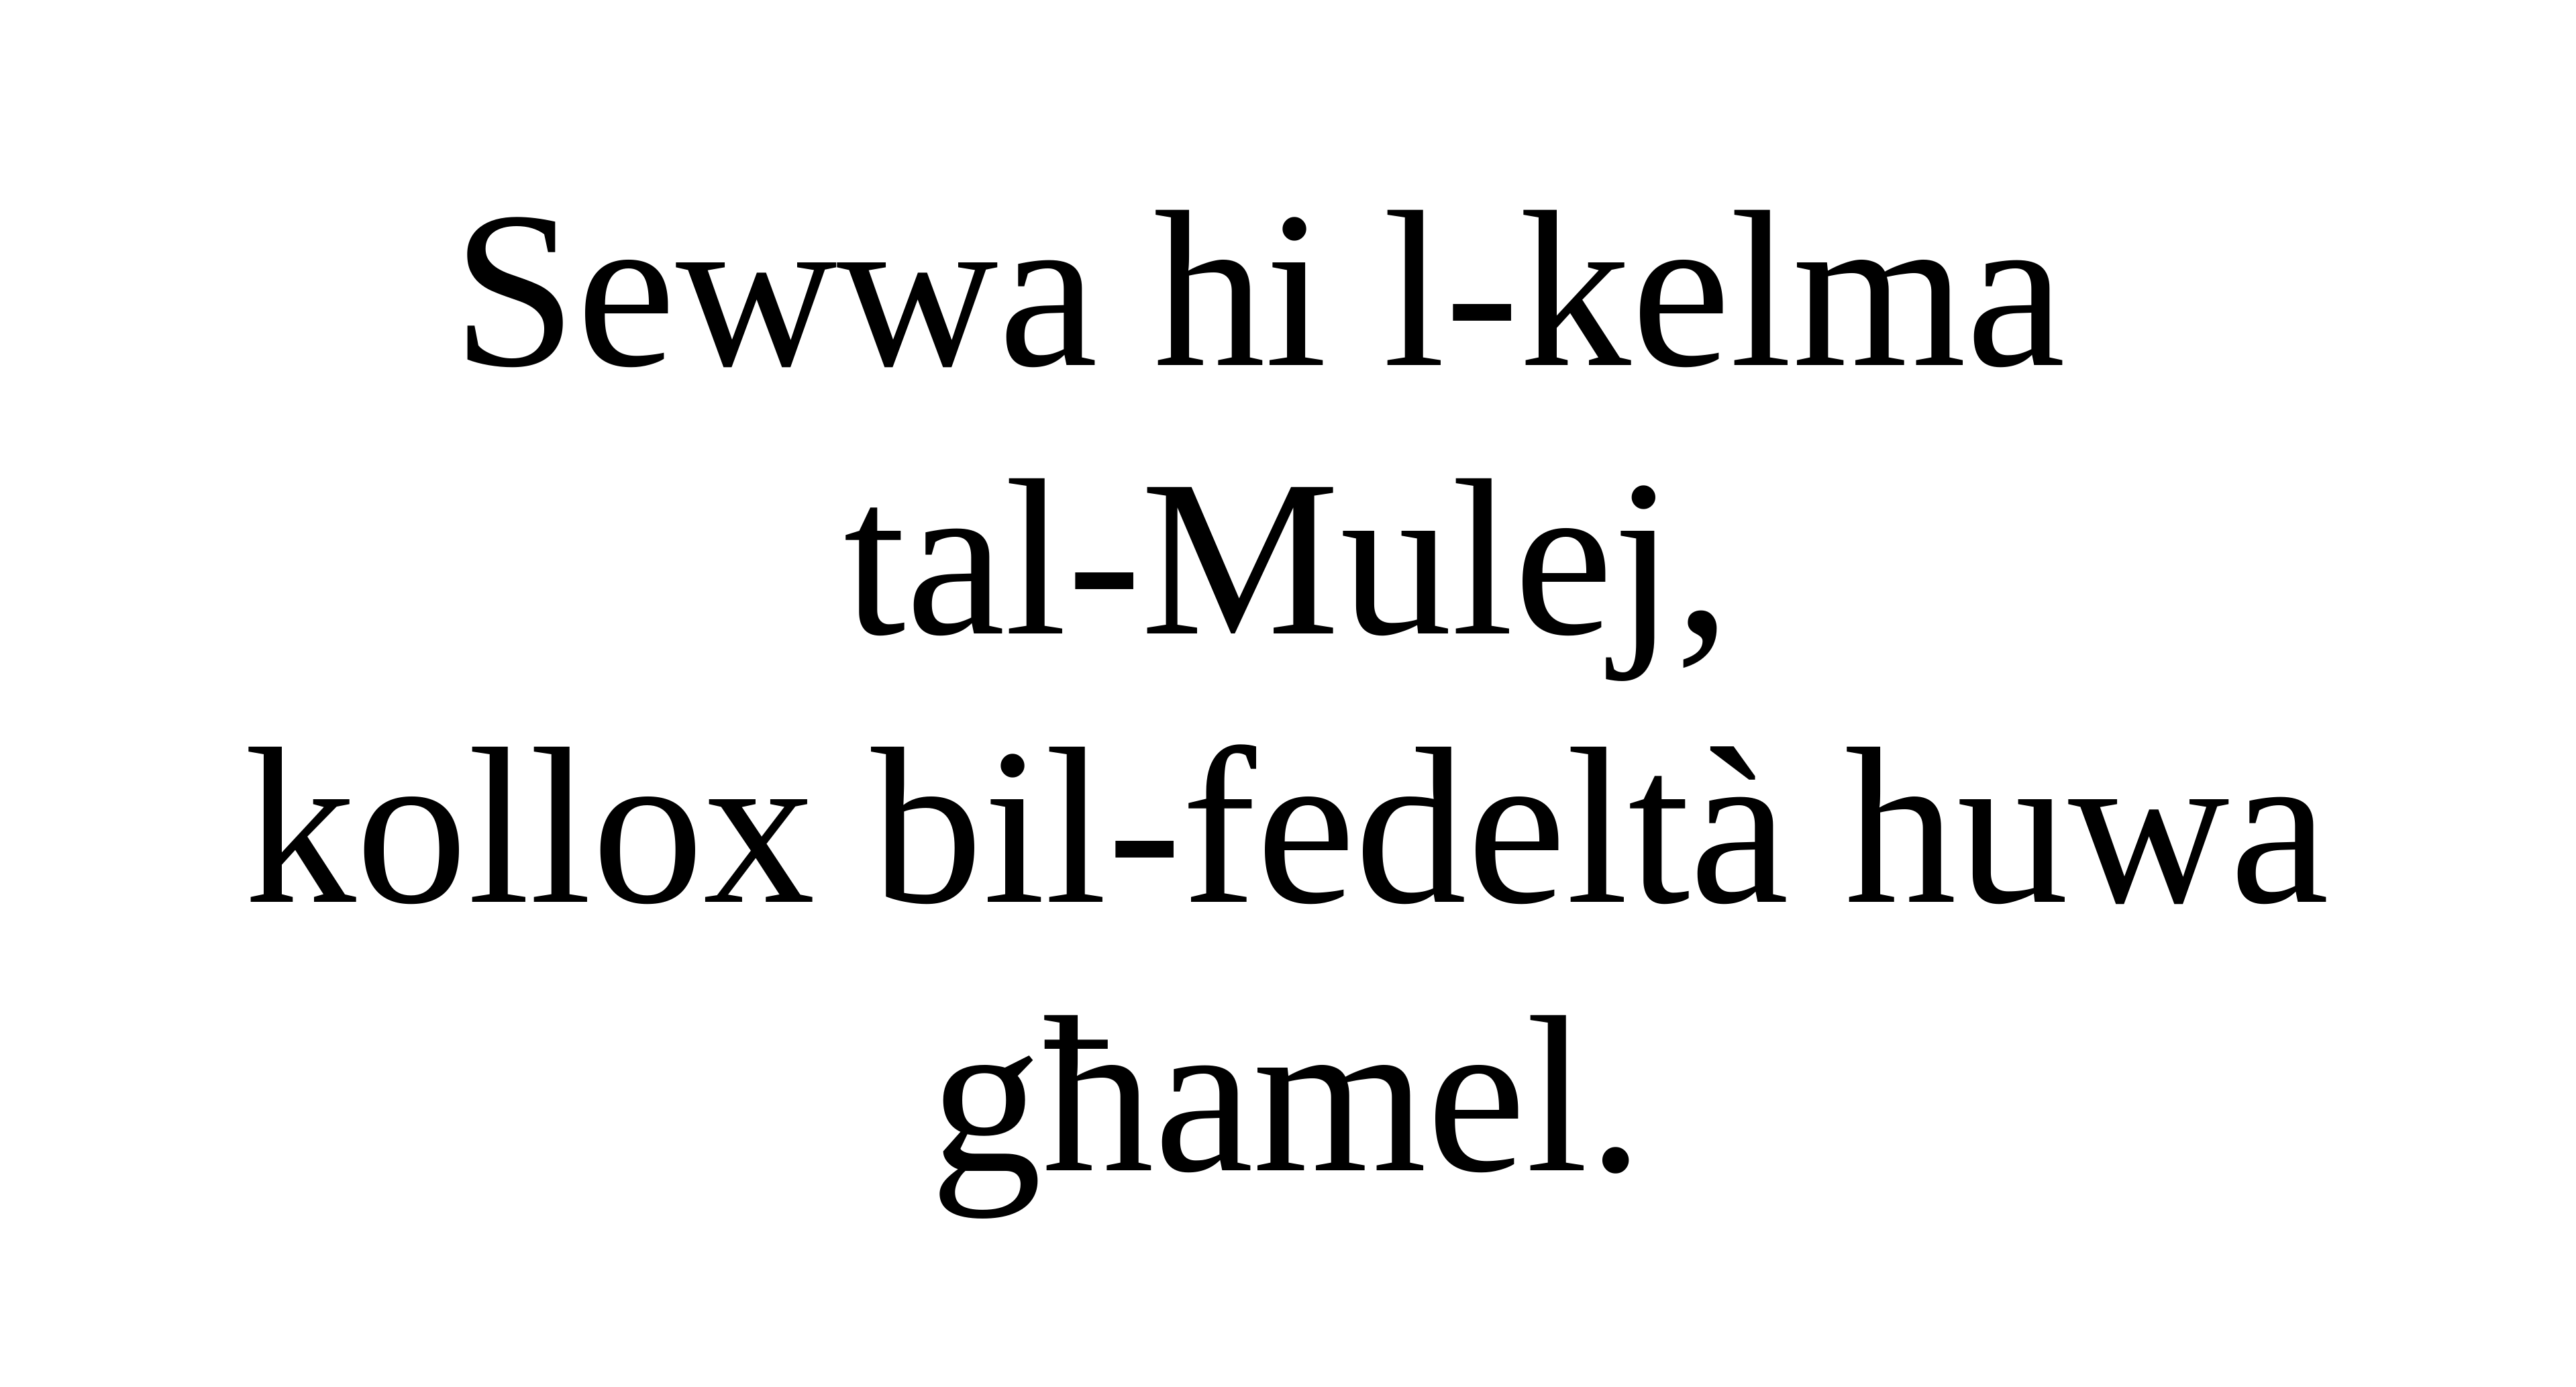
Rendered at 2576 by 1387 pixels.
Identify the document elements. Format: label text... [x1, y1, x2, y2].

list Sewwa hi l-kelma tal-Mulej, kollox bil-fedeltà huwa għamel. [55, 136, 2521, 1235]
